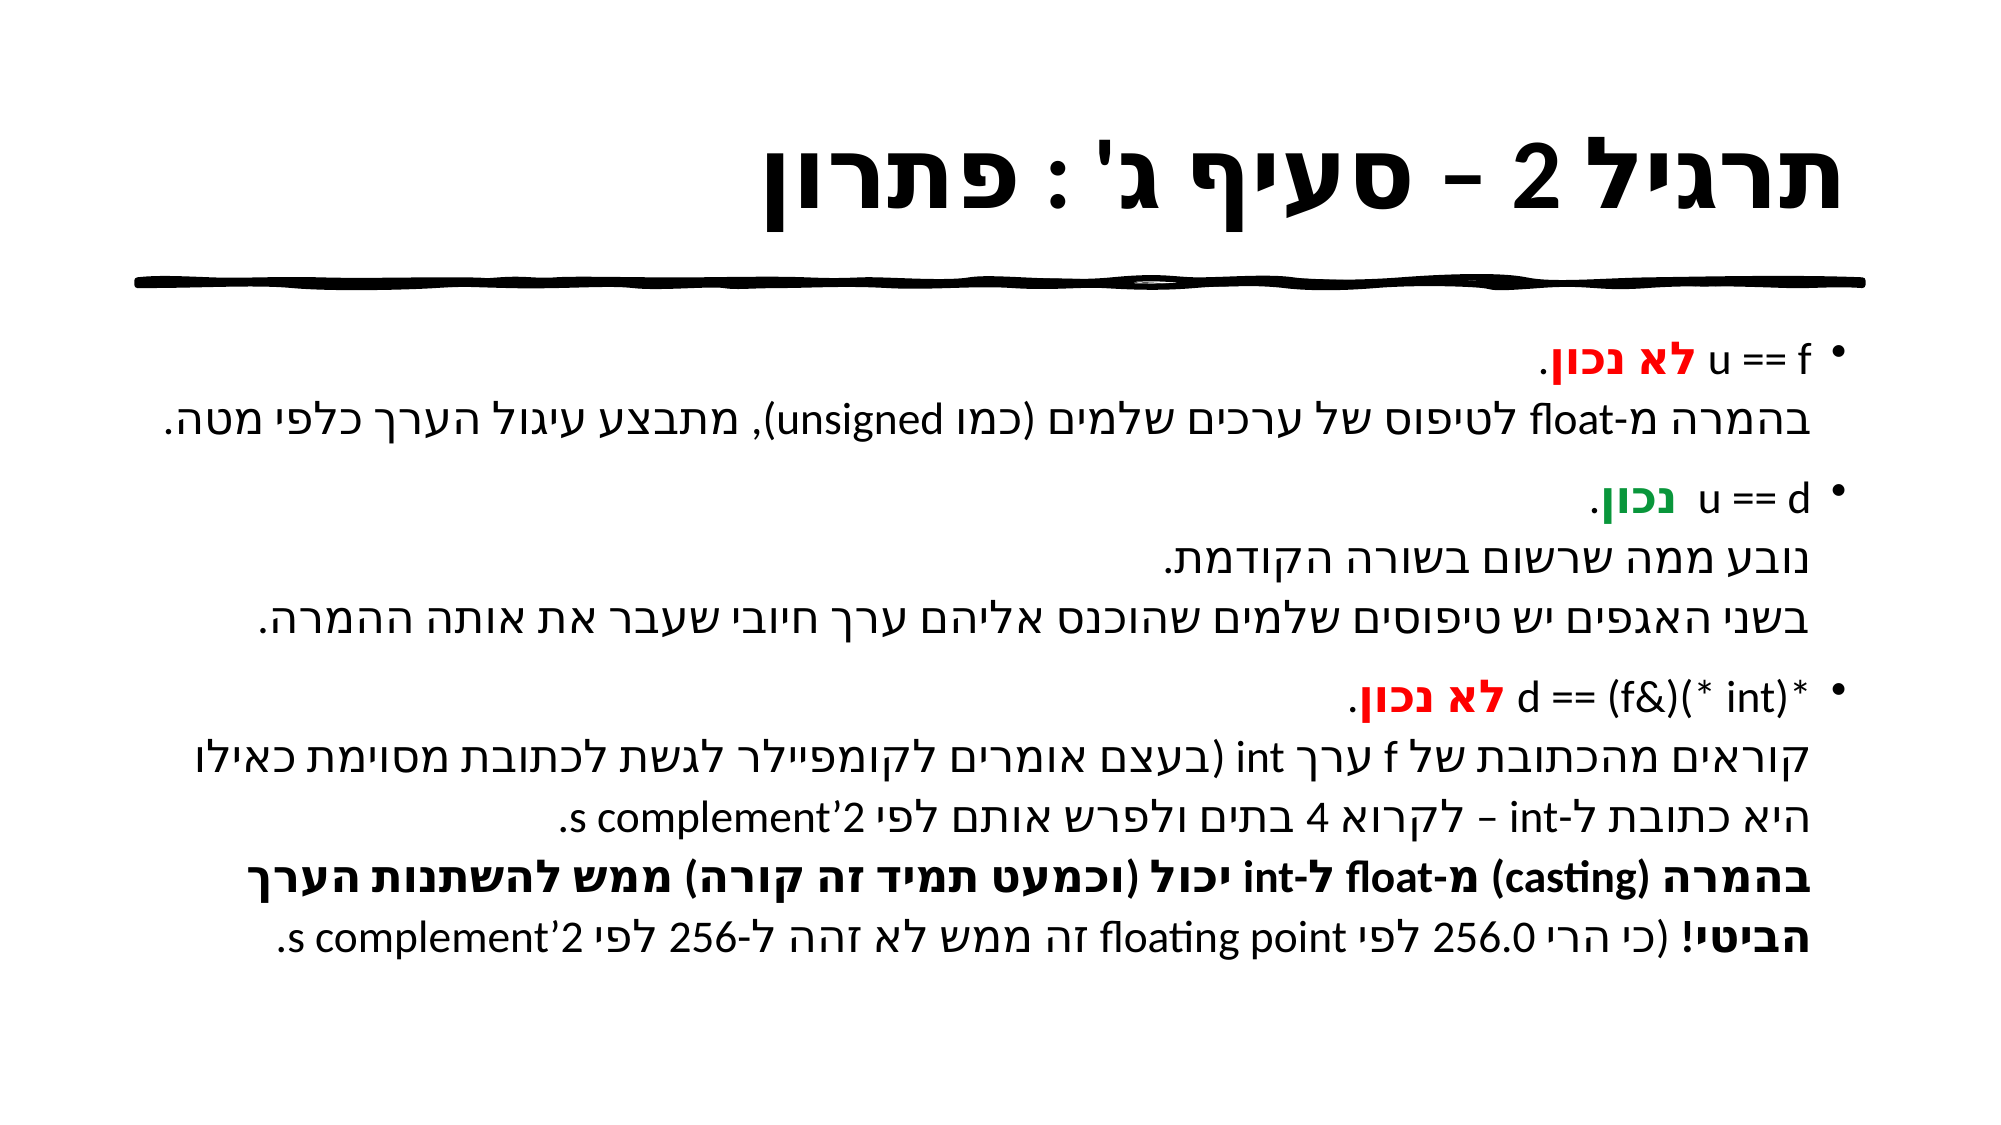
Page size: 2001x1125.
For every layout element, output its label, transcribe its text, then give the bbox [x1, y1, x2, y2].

list u == f לא נכון. בהמרה מ-float לטיפוס של ערכים שלמים (כמו unsigned), מתבצע עיגול הערך כלפי מטה. u == d נכון. נובע ממה שרשום בשורה הקודמת. בשני האגפים יש טיפוסים שלמים שהוכנס אליהם ערך חיובי שעבר את אותה ההמרה. *(int *)(&f) == d לא נכון. קוראים מהכתובת של f ערך int (בעצם אומרים לקומפיילר לגשת לכתובת מסוימת כאילו היא כתובת ל-int – לקרוא 4 בתים ולפרש אותם לפי 2’s complement. בהמרה (casting) מ-float ל-int יכול (וכמעט תמיד זה קורה) ממש להשתנות הערך הביטי! (כי הרי 256.0 לפי floating point זה ממש לא זהה ל-256 לפי 2’s complement. [114, 316, 1862, 1090]
title תרגיל 2 – סעיף ג' : פתרון [137, 59, 1863, 278]
